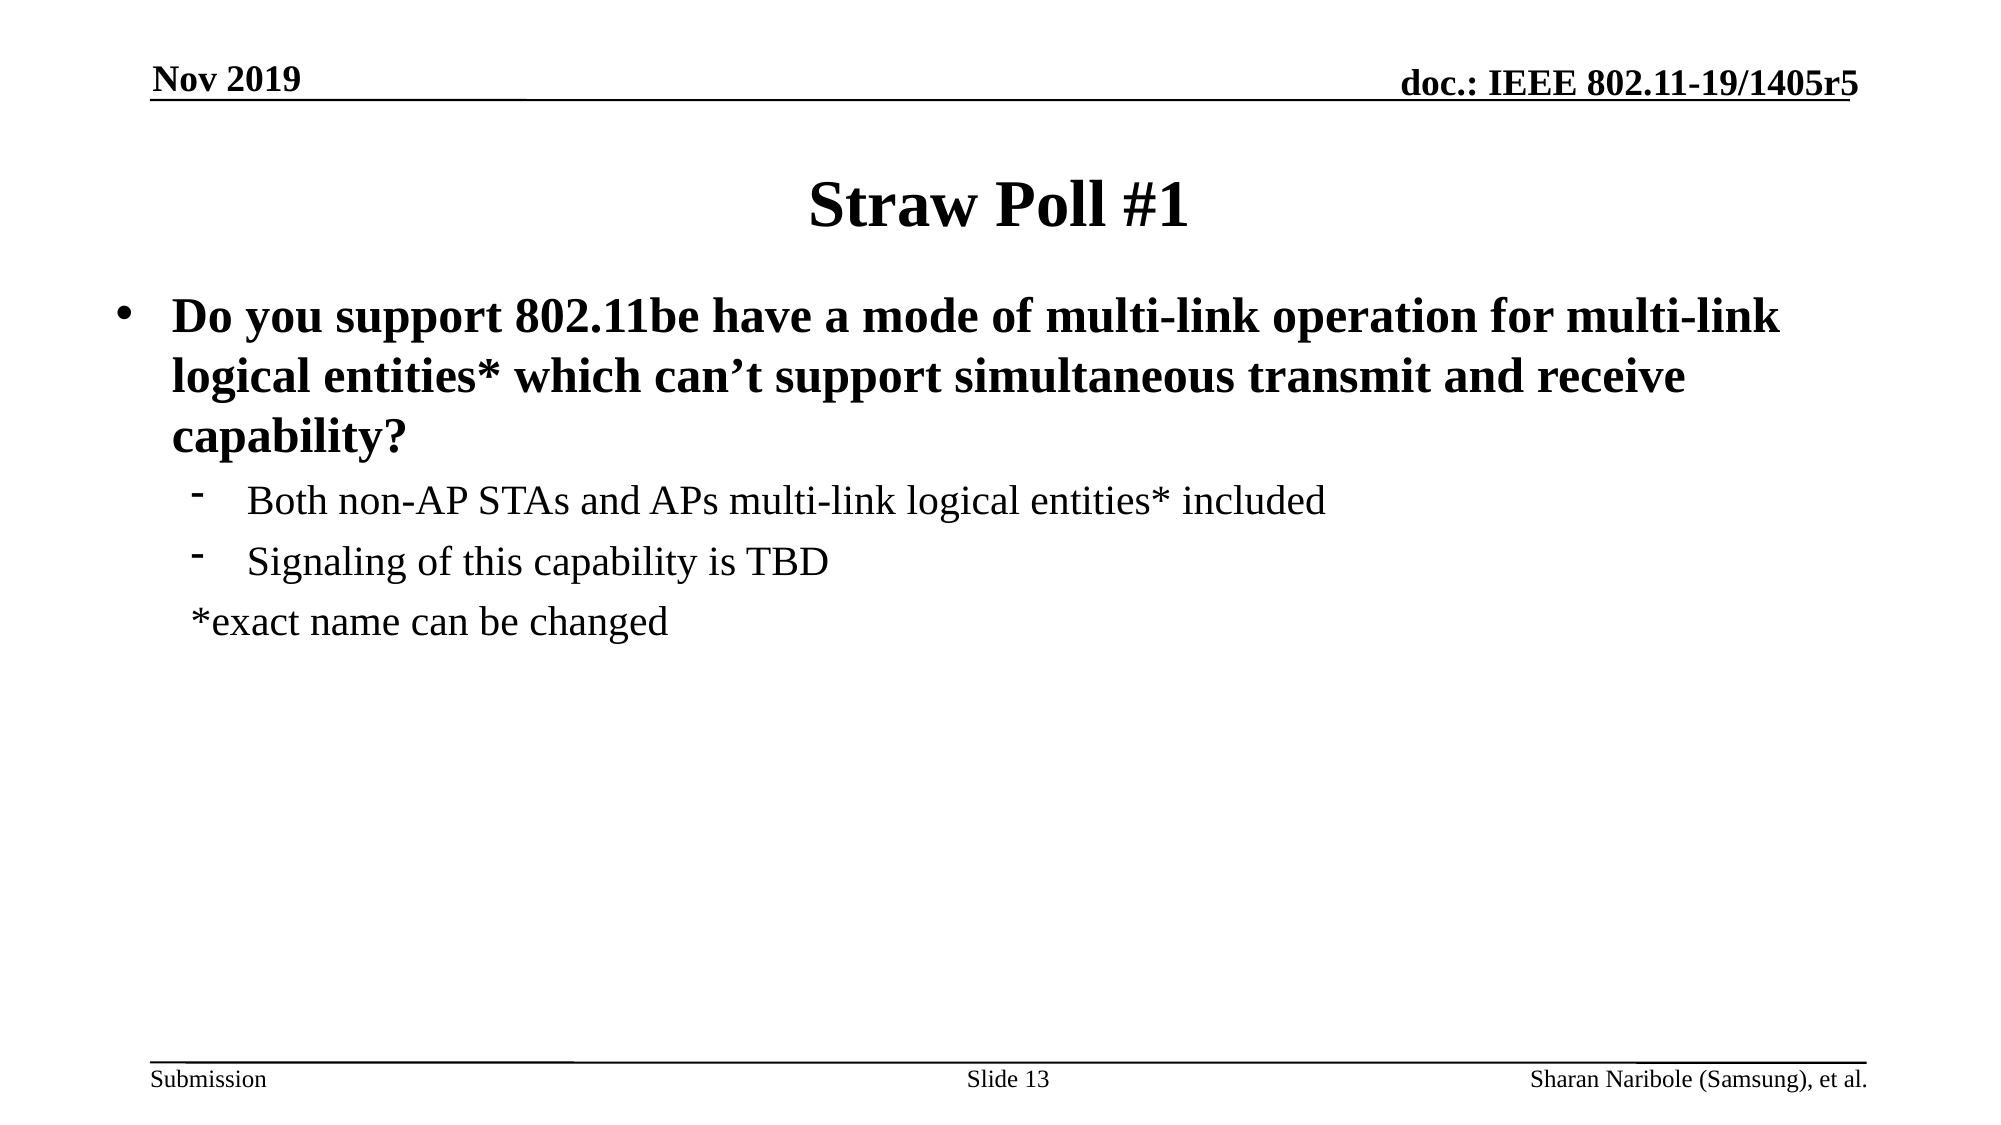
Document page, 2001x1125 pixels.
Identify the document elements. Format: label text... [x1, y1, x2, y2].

footer Sharan Naribole (Samsung), et al. [1171, 1061, 1869, 1093]
slide_number Slide 13 [950, 1061, 1067, 1123]
list Do you support 802.11be have a mode of multi-link operation for multi-link logical entities* which can’t support simultaneous transmit and receive capability? Both non-AP STAs and APs multi-link logical entities* included Signaling of this capability is TBD *exact name can be changed [100, 274, 1801, 950]
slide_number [152, 54, 563, 100]
title Straw Poll #1 [149, 112, 1850, 288]
